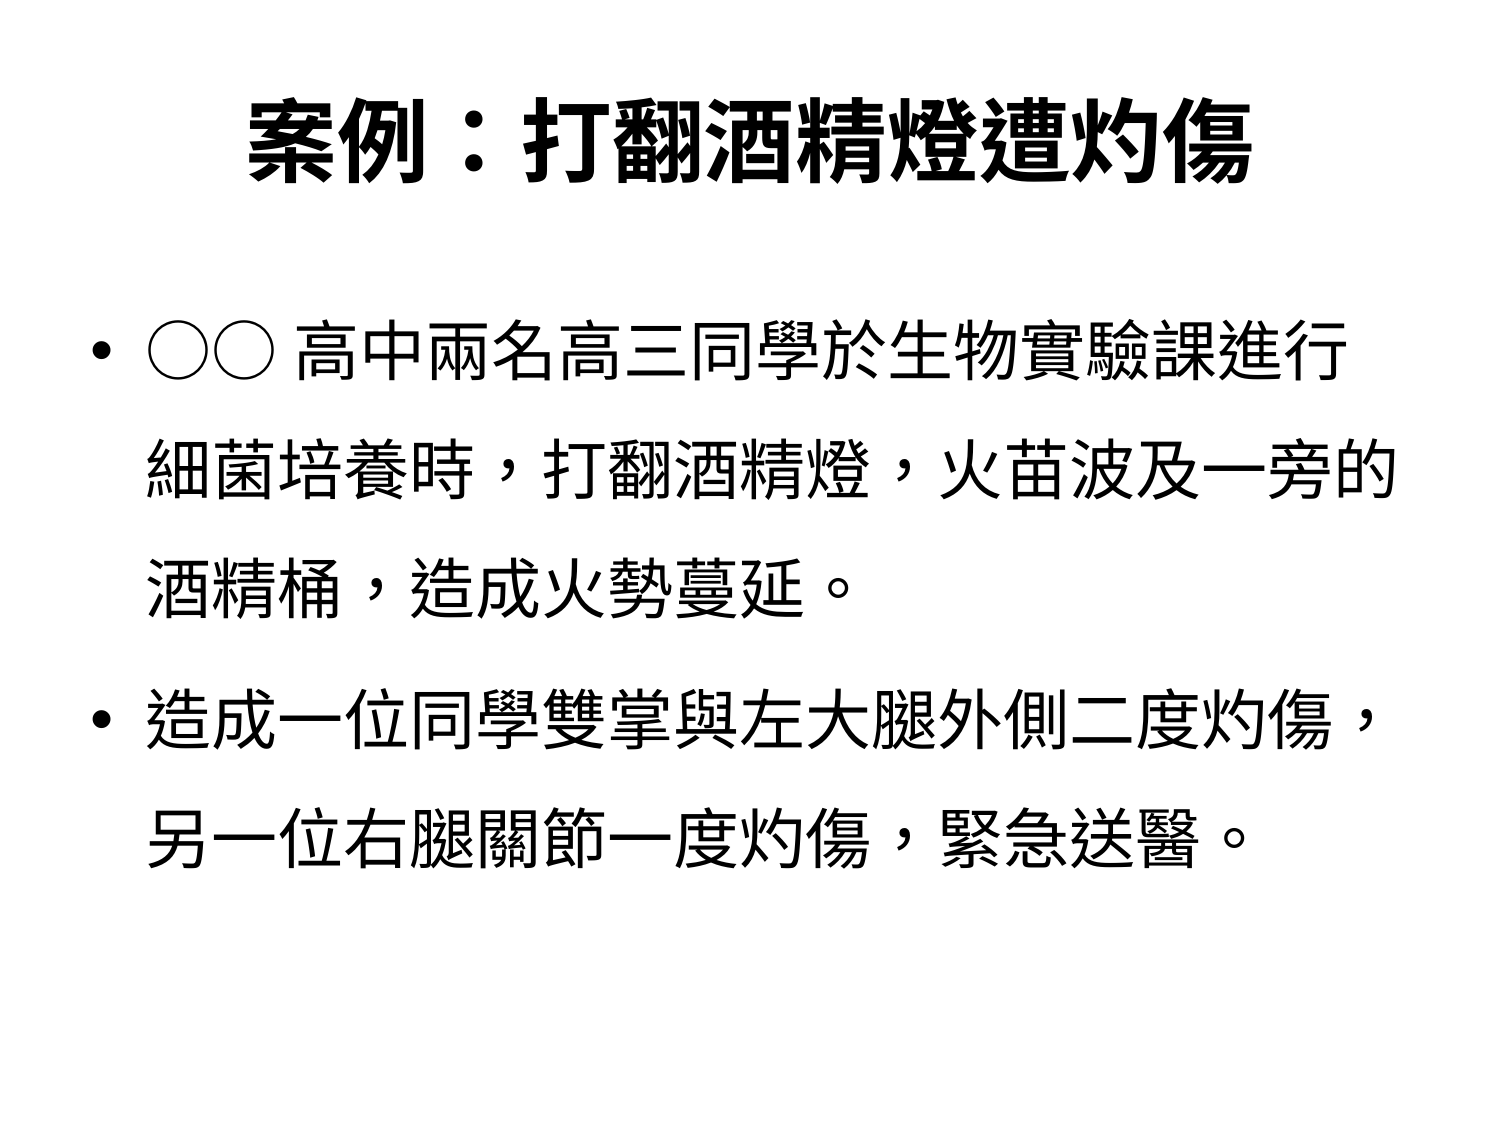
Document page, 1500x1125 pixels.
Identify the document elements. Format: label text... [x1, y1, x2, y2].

title 案例：打翻酒精燈遭灼傷 [74, 44, 1426, 233]
list ○○高中兩名高三同學於生物實驗課進行細菌培養時，打翻酒精燈，火苗波及一旁的酒精桶，造成火勢蔓延。 造成一位同學雙掌與左大腿外側二度灼傷，另一位右腿關節一度灼傷，緊急送醫。 [74, 262, 1426, 1006]
